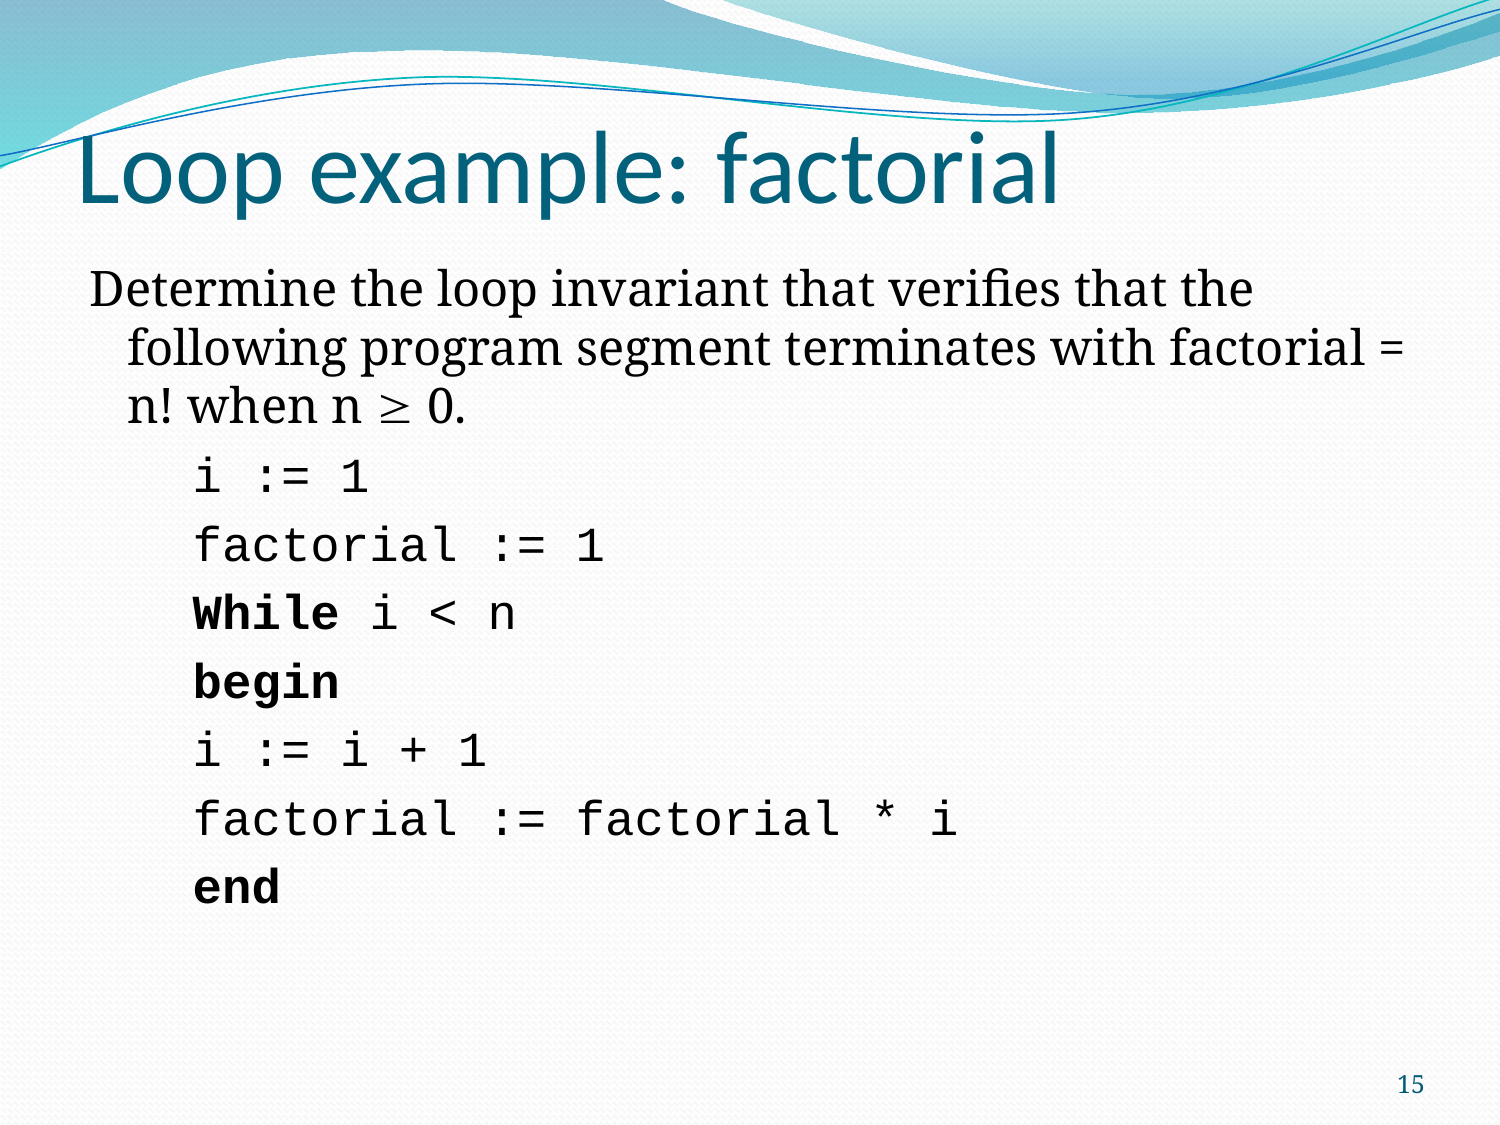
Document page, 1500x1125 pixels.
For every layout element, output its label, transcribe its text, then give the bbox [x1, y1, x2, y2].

title Loop example: factorial [76, 37, 1427, 225]
list Determine the loop invariant that verifies that the following program segment terminates with factorial = n! when n  0. i := 1 factorial := 1 While i < n begin i := i + 1 factorial := factorial * i end [75, 249, 1425, 970]
slide_number 15 [1299, 1042, 1425, 1103]
